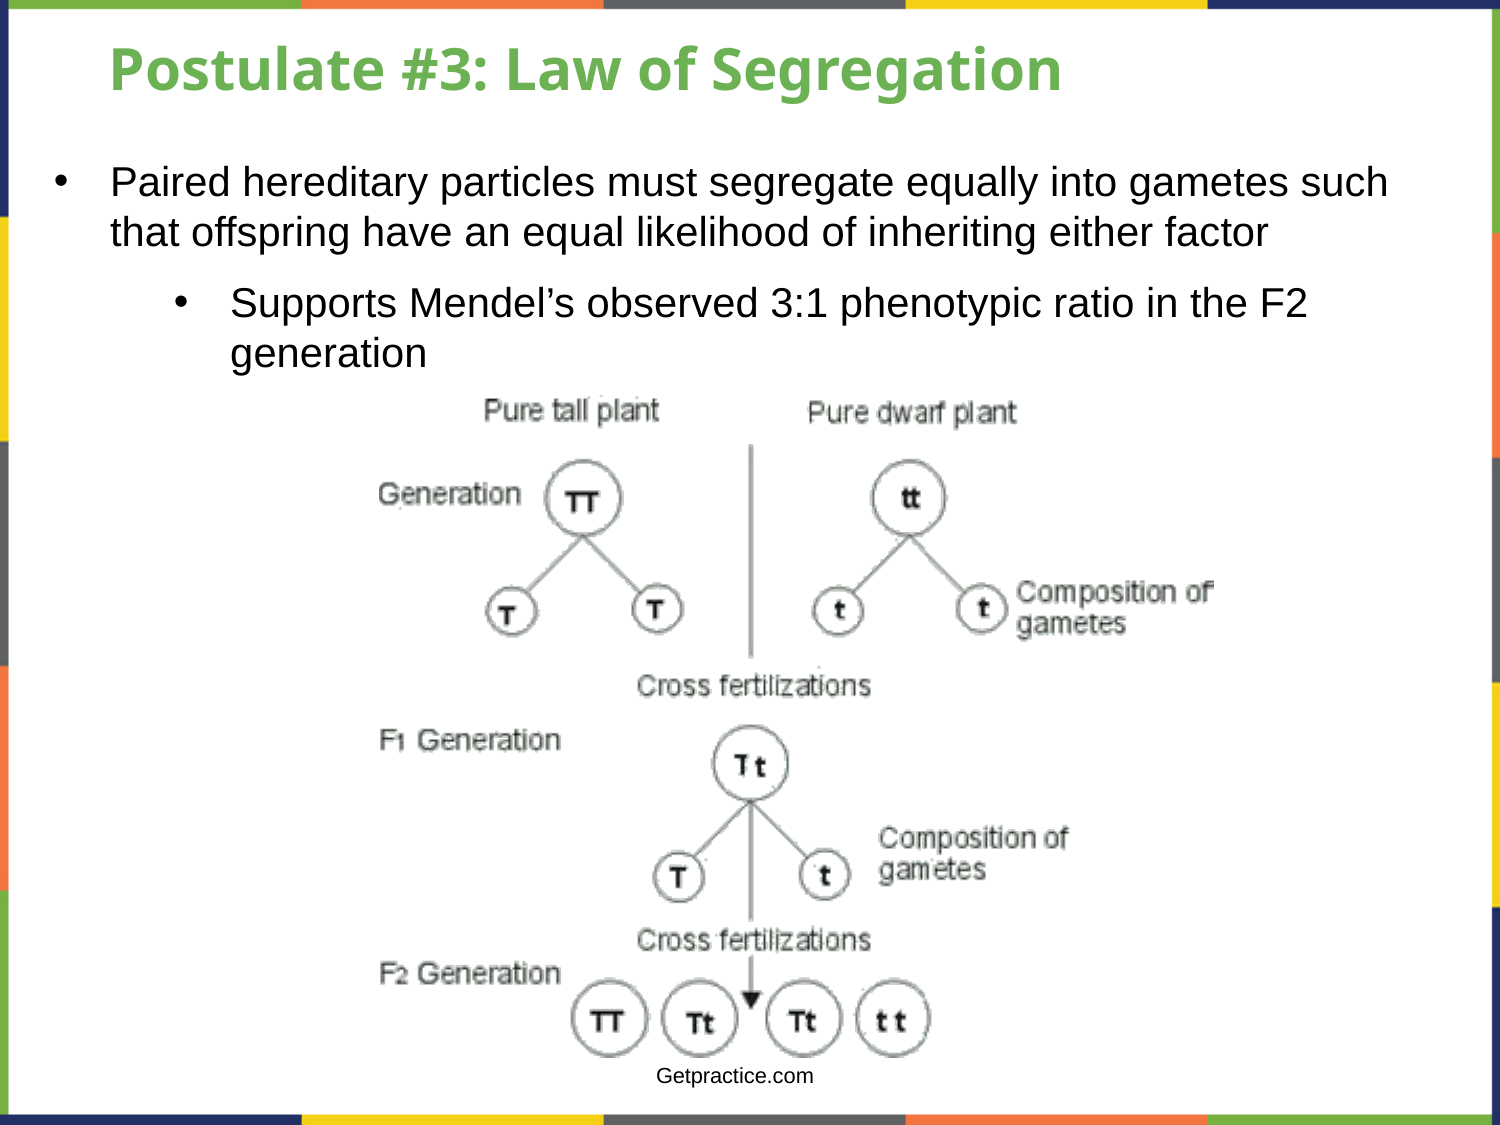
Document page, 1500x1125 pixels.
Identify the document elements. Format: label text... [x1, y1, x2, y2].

text_box Getpractice.com [641, 1066, 859, 1125]
picture [0, 0, 1500, 1125]
title Postulate #3: Law of Segregation [93, 39, 1498, 110]
list Paired hereditary particles must segregate equally into gametes such that offspring have an equal likelihood of inheriting either factor Supports Mendel’s observed 3:1 phenotypic ratio in the F2 generation [38, 147, 1479, 763]
